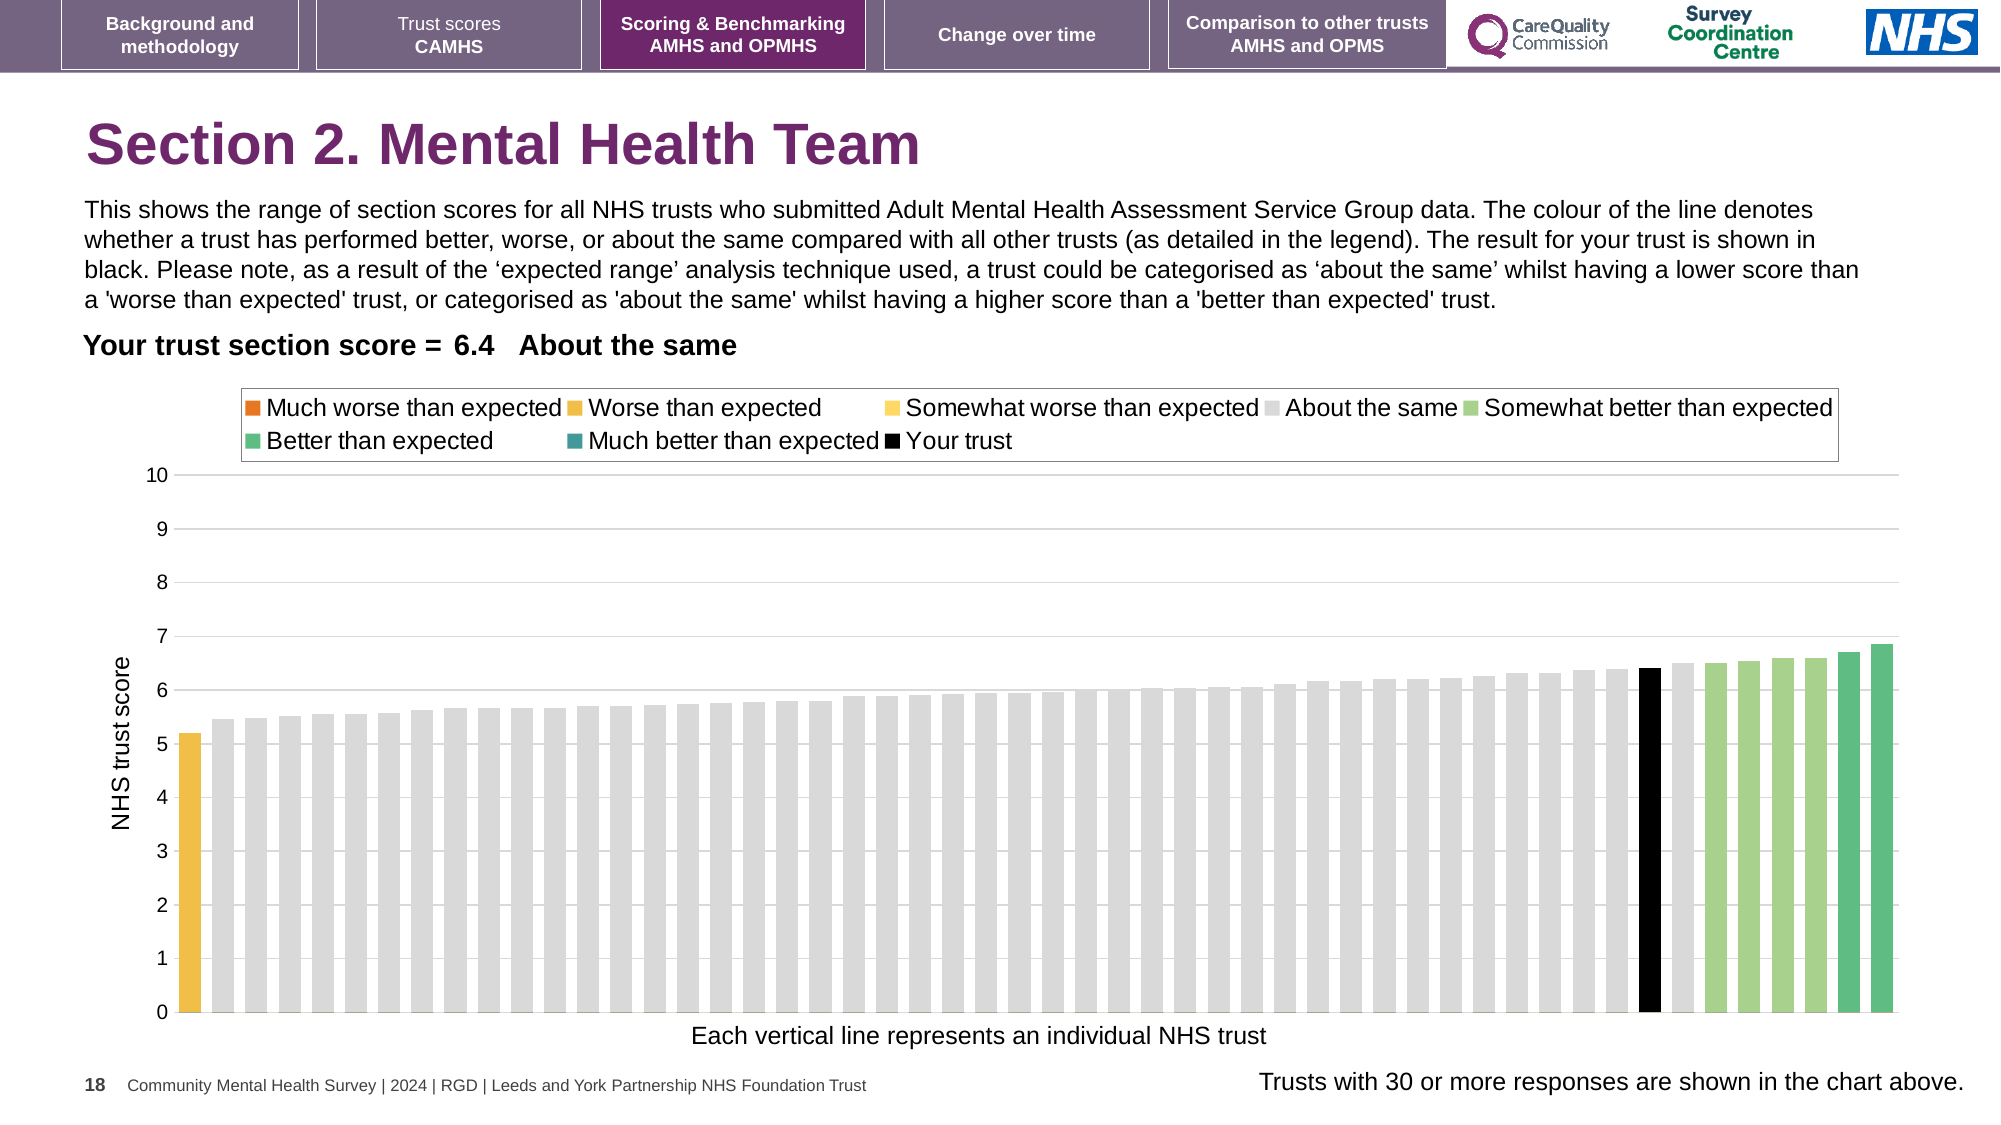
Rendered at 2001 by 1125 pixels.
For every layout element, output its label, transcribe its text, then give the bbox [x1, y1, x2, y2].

table_header Your trust section score = [53, 323, 448, 370]
chart [99, 369, 1923, 1036]
text_box Trusts with 30 or more responses are shown in the chart above. [1244, 1057, 2000, 1103]
text_box Each vertical line represents an individual NHS trust [676, 1036, 1283, 1058]
picture [1666, 3, 1794, 61]
text_box This shows the range of section scores for all NHS trusts who submitted Adult Mental Health Assessment Service Group data. The colour of the line denotes whether a trust has performed better, worse, or about the same compared with all other trusts (as detailed in the legend). The result for your trust is shown in black. Please note, as a result of the ‘expected range’ analysis technique used, a trust could be categorised as ‘about the same’ whilst having a lower score than a 'worse than expected' trust, or categorised as 'about the same' whilst having a higher score than a 'better than expected' trust. [69, 186, 1890, 321]
picture [1467, 13, 1610, 59]
text_box Section 2. Mental Health Team [72, 99, 1502, 185]
picture [1866, 9, 1978, 55]
text_box 18 [84, 1065, 122, 1125]
table_header About the same [518, 323, 1807, 369]
table_header 6.4 [448, 323, 518, 369]
